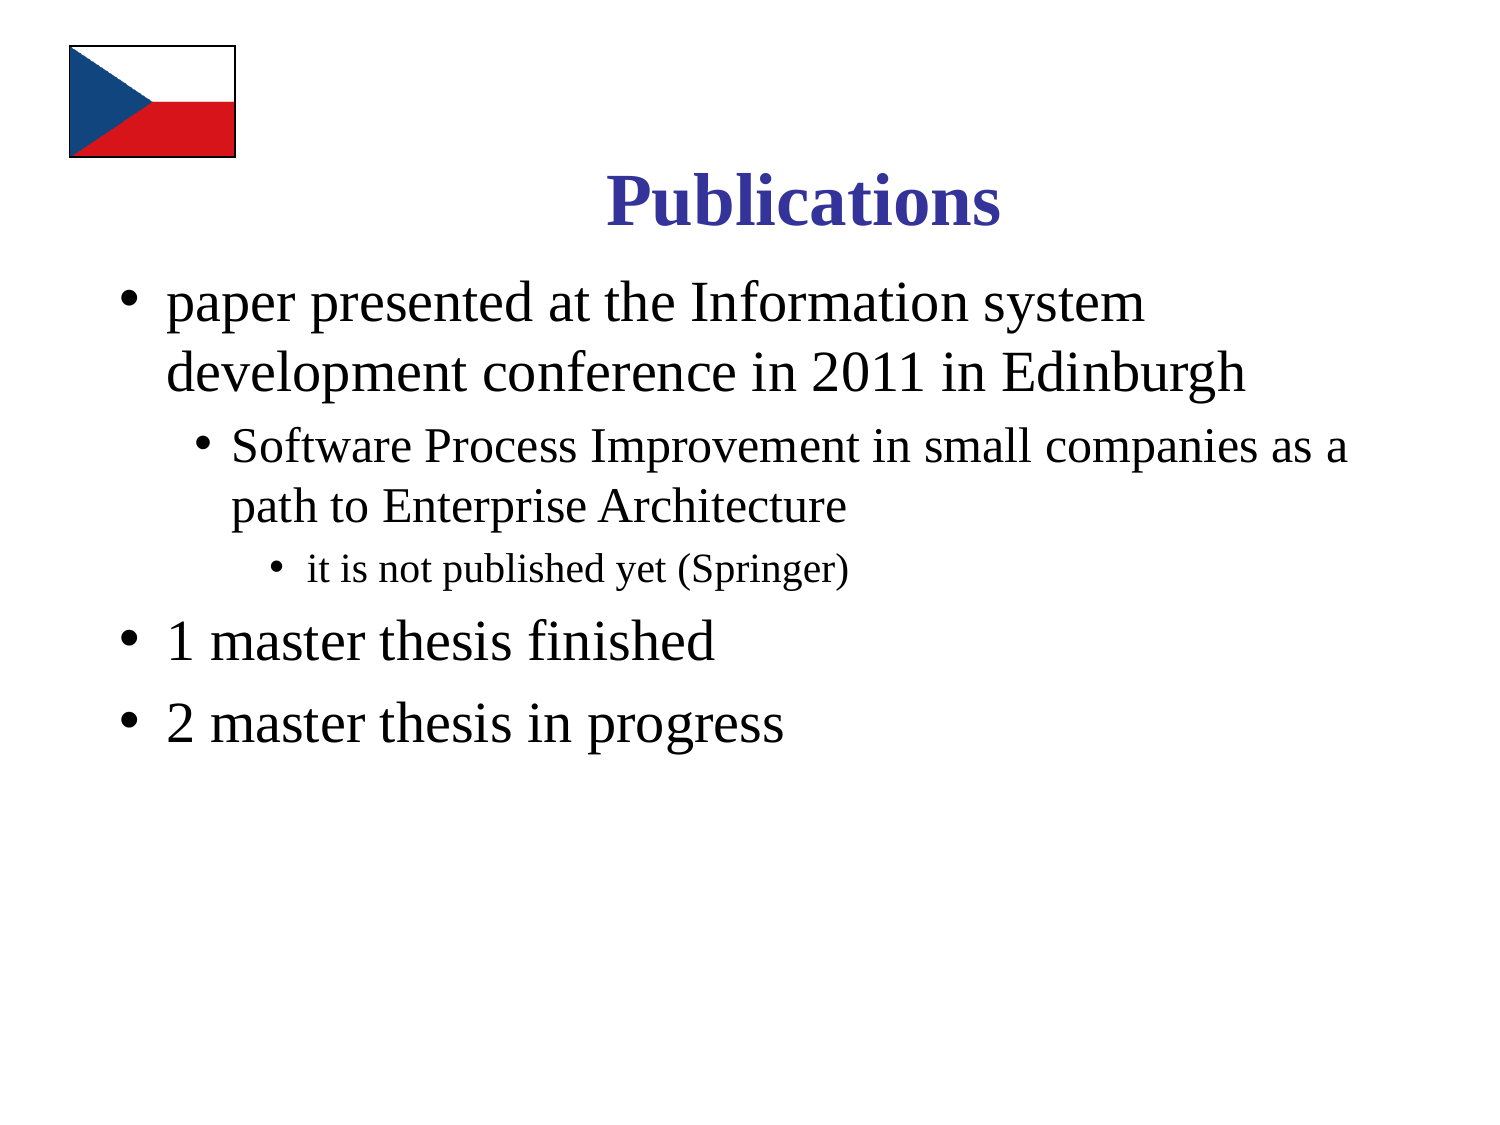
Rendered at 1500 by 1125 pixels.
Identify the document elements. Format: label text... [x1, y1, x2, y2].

title Publications [182, 101, 1426, 255]
list paper presented at the Information system development conference in 2011 in Edinburgh Software Process Improvement in small companies as a path to Enterprise Architecture it is not published yet (Springer) 1 master thesis finished 2 master thesis in progress [29, 255, 1426, 1006]
picture [70, 46, 235, 157]
